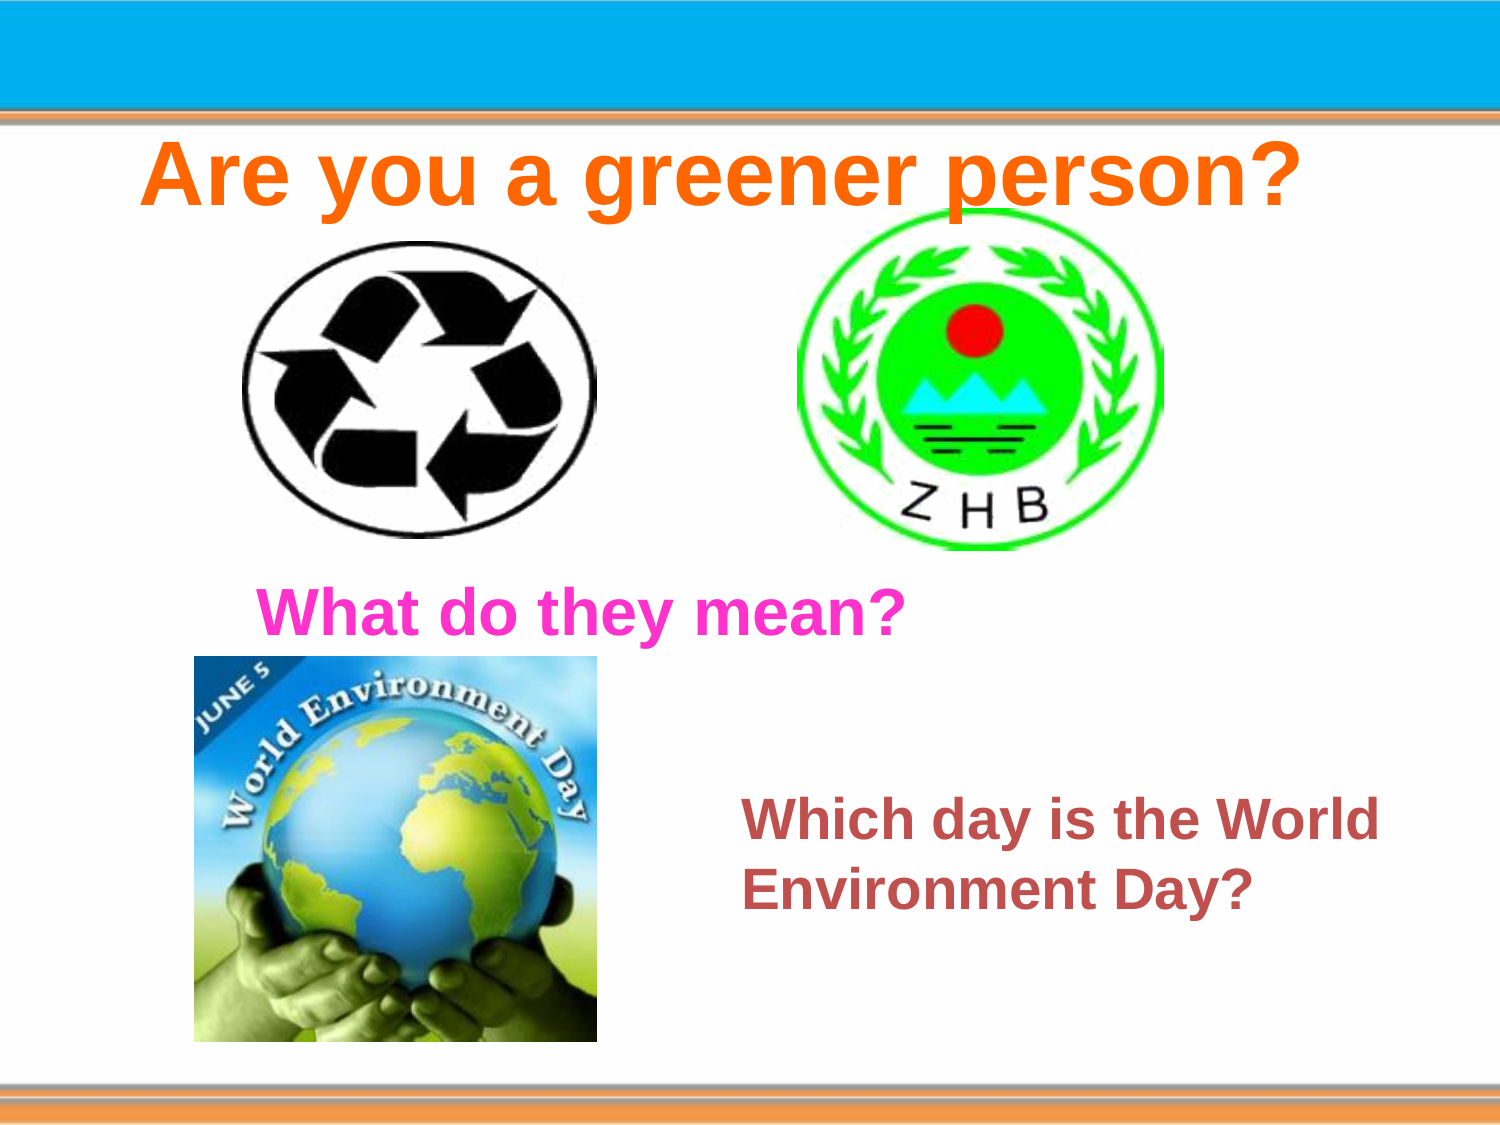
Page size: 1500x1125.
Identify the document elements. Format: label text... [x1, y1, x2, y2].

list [241, 241, 597, 540]
text_box Which day is the World Environment Day? [726, 773, 1436, 929]
text_box What do they mean? [242, 560, 1011, 656]
text_box Are you a greener person? [124, 106, 1322, 232]
picture [0, 107, 1500, 1125]
